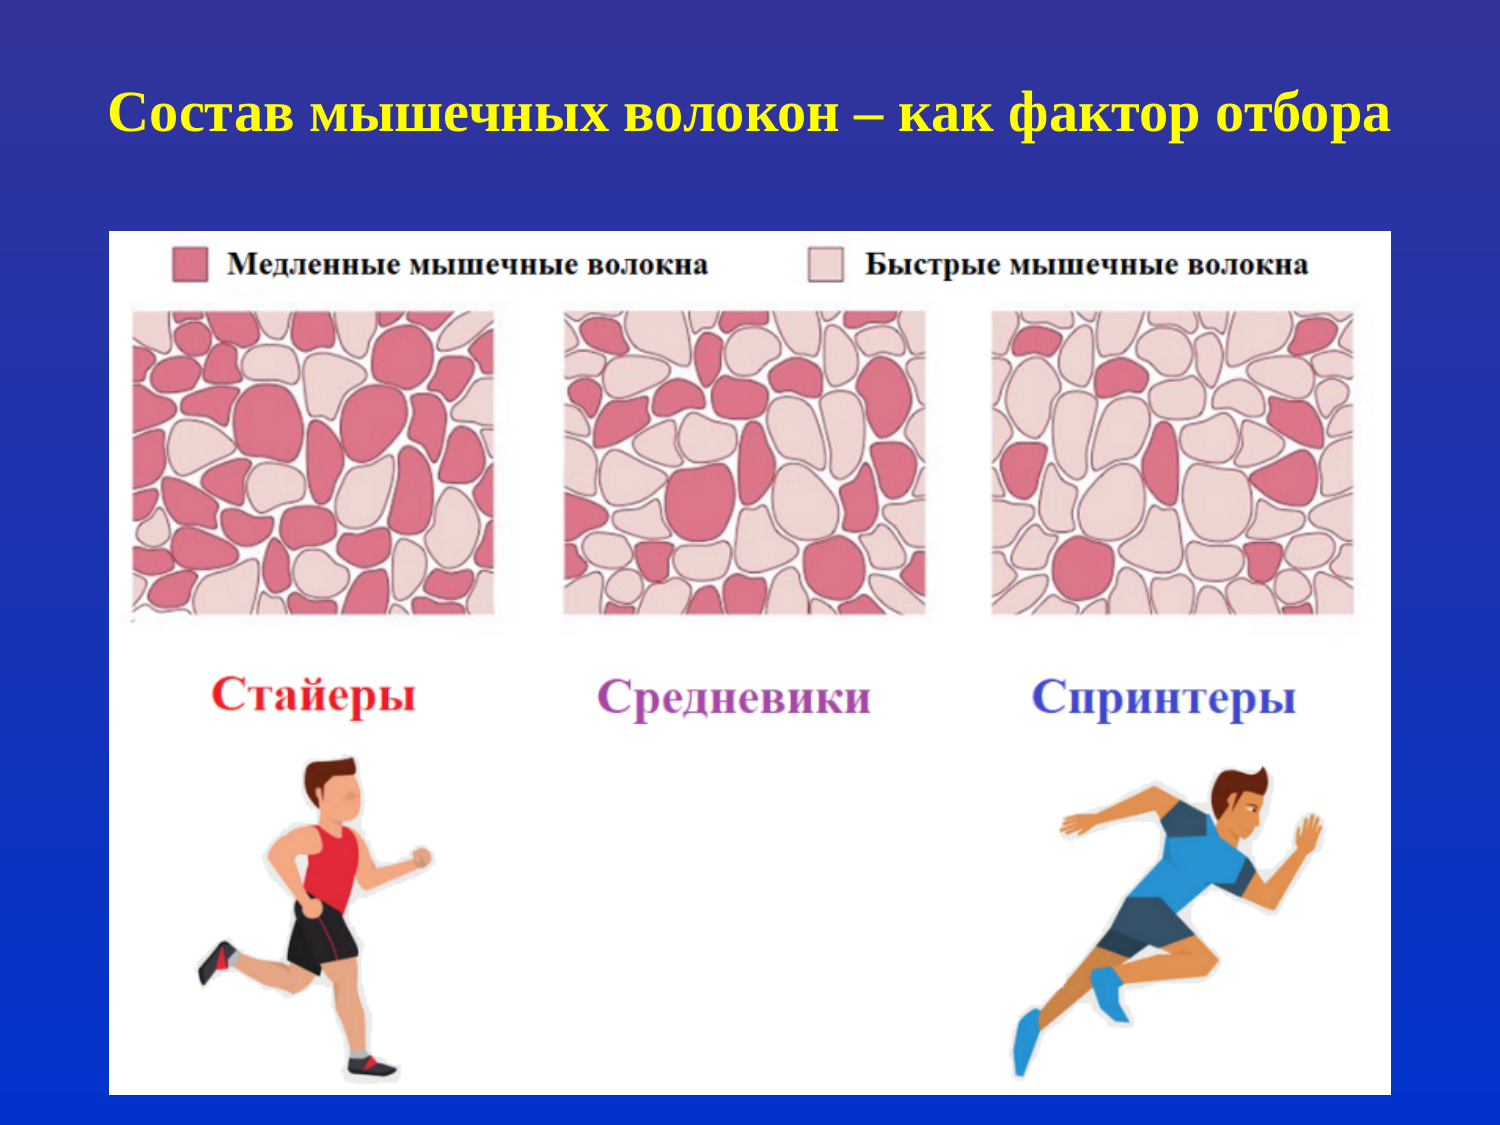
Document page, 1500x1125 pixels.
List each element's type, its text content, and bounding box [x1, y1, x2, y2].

picture [109, 231, 1391, 1095]
title Состав мышечных волокон – как фактор отбора [74, 42, 1426, 174]
